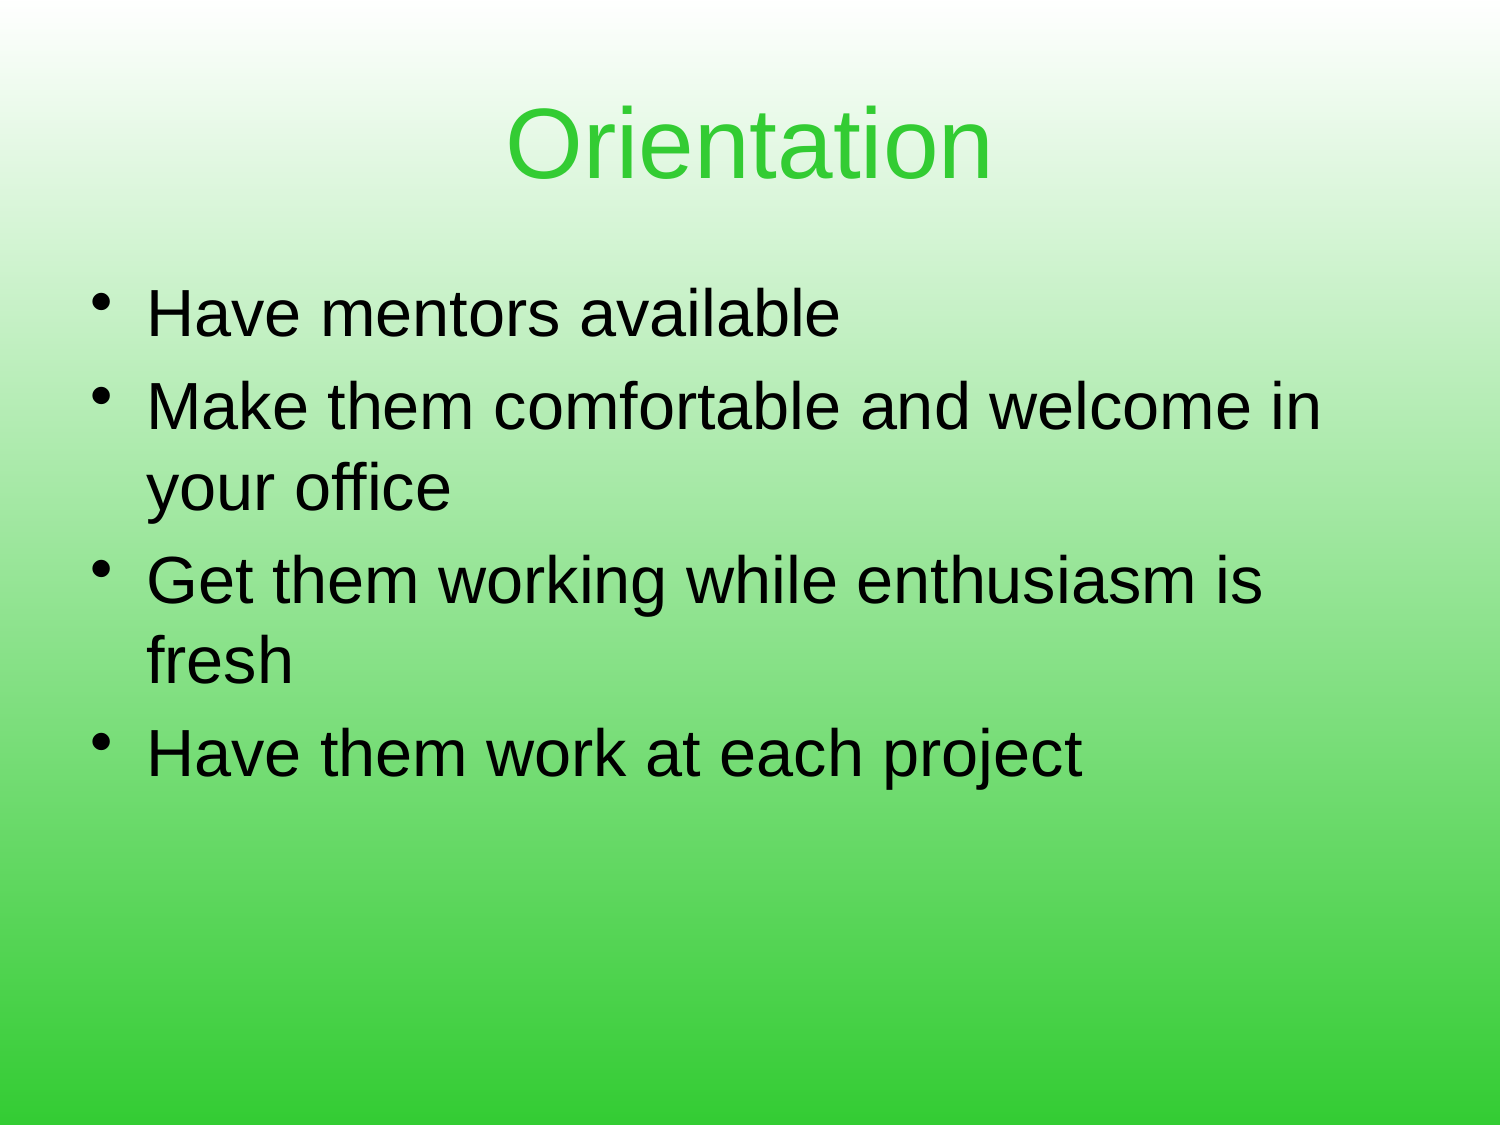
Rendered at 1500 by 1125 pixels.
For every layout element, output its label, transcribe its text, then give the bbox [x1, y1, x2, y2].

title Orientation [75, 45, 1425, 233]
list Have mentors available Make them comfortable and welcome in your office Get them working while enthusiasm is fresh Have them work at each project [75, 262, 1425, 1005]
